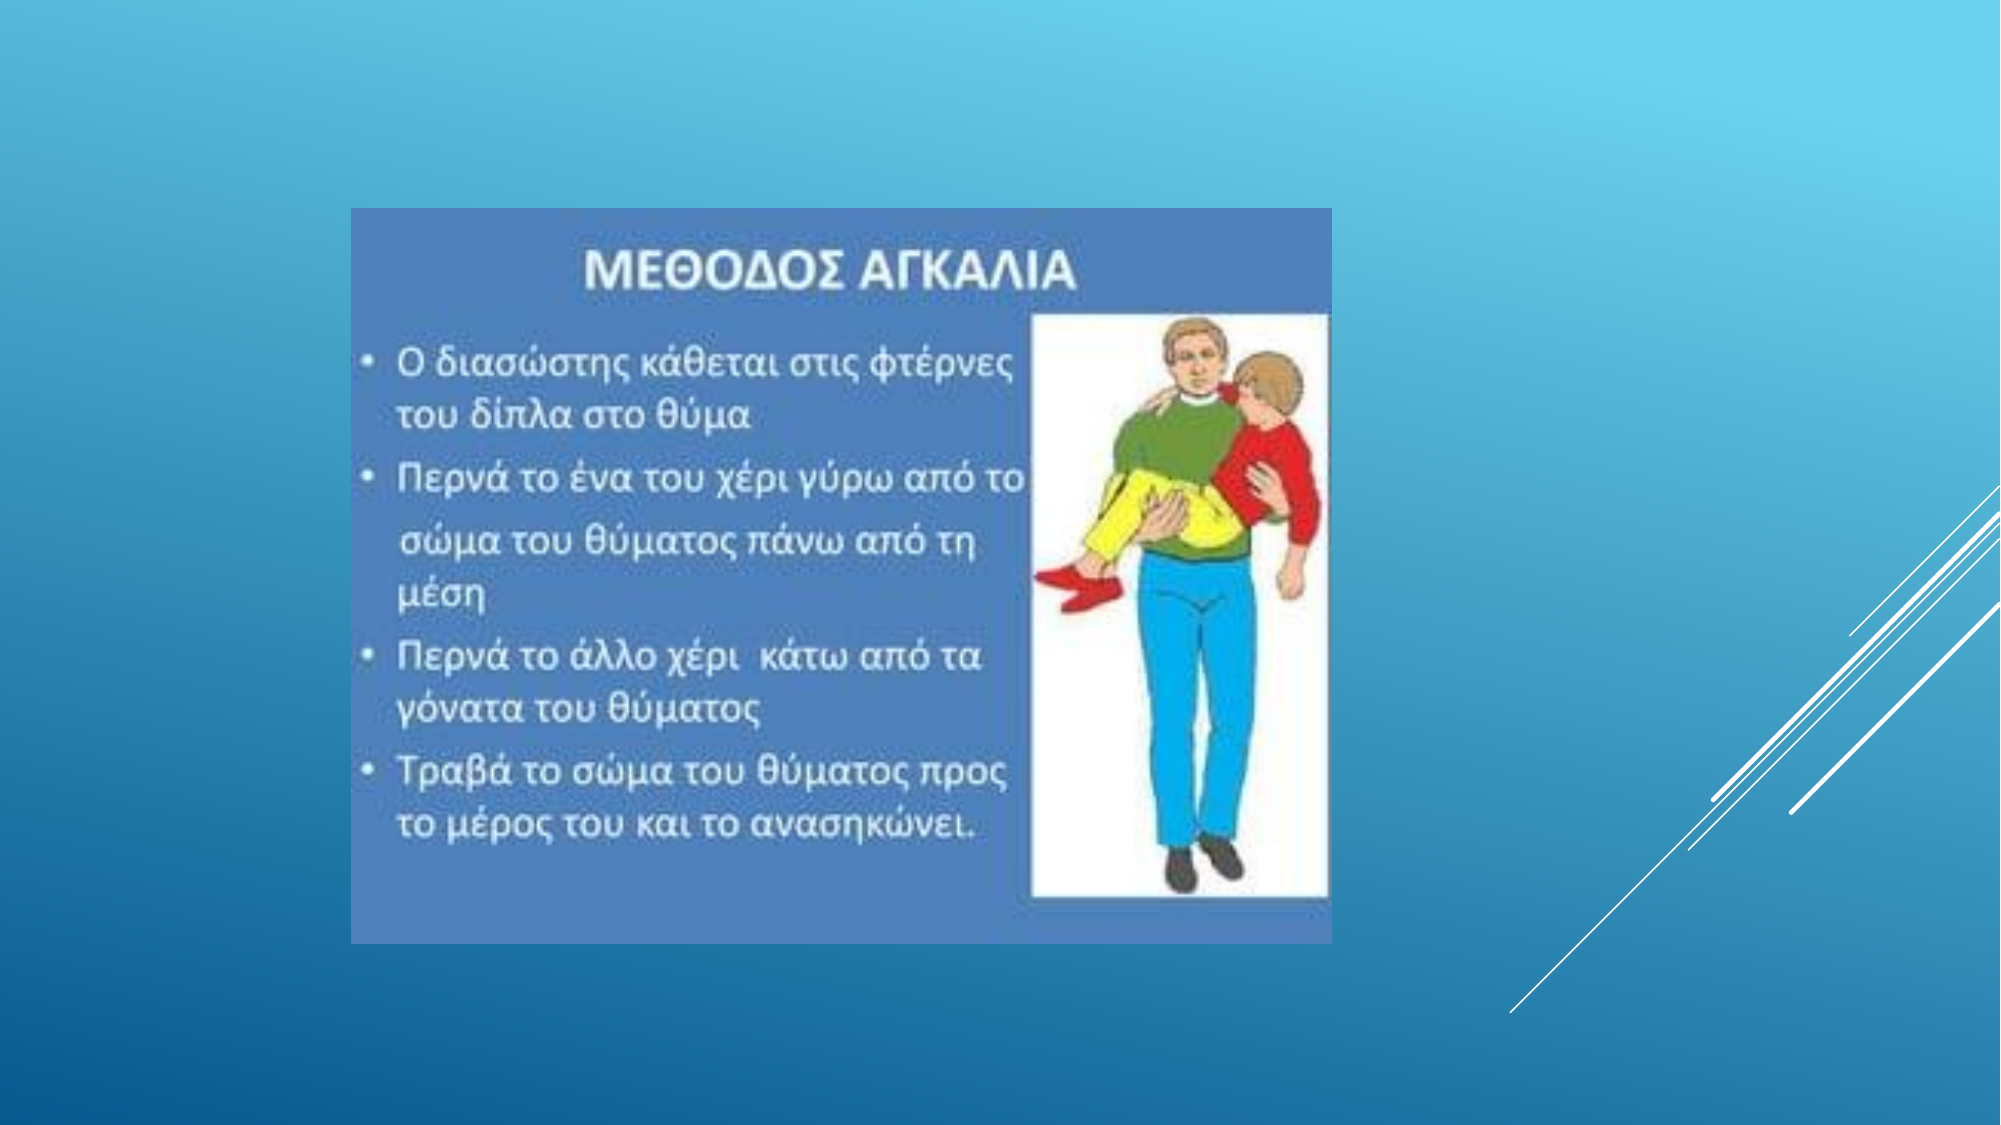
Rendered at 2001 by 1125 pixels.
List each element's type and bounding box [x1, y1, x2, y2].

picture [351, 208, 1333, 944]
